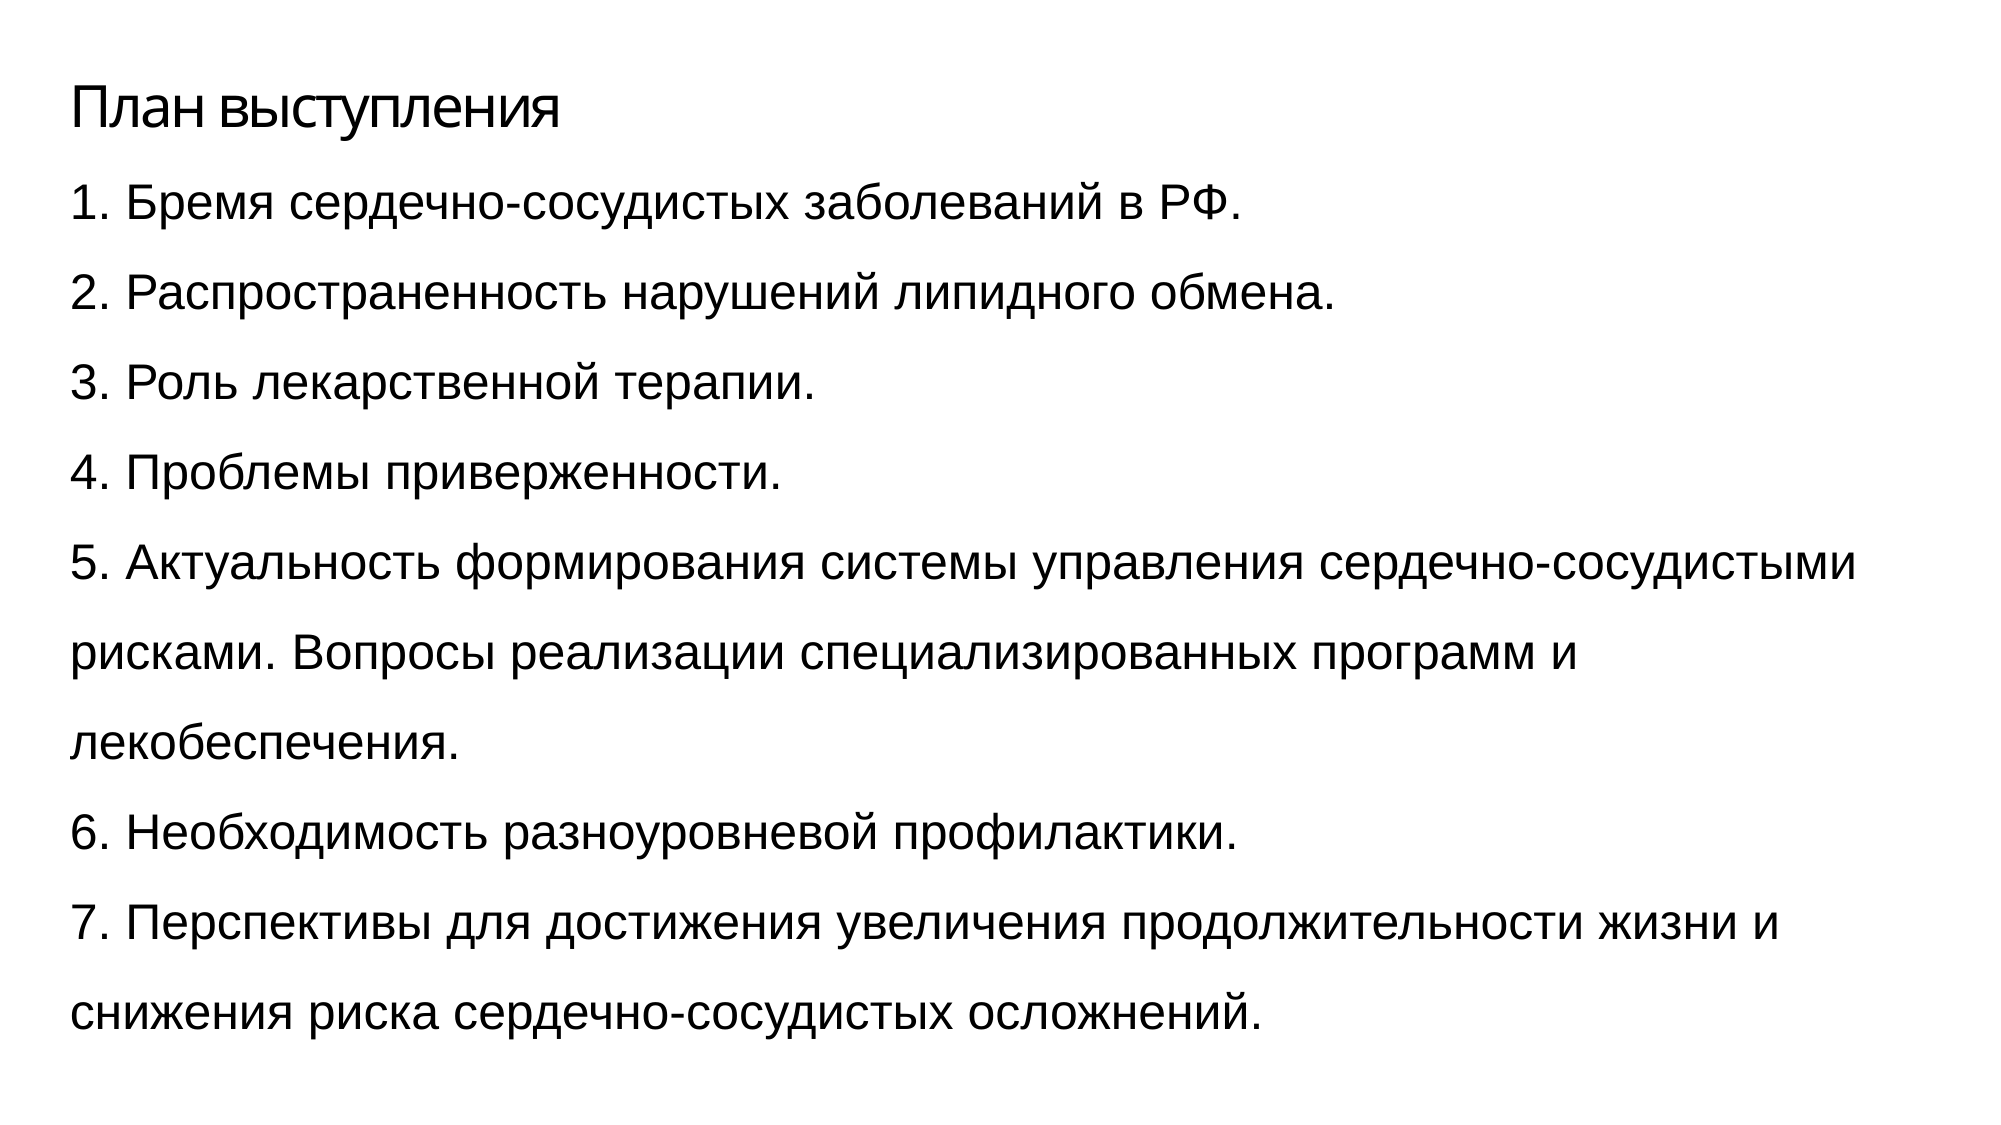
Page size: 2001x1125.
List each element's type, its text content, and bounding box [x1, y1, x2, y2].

text_box План выступления 1. Бремя сердечно-сосудистых заболеваний в РФ. 2. Распространенность нарушений липидного обмена. 3. Роль лекарственной терапии. 4. Проблемы приверженности. 5. Актуальность формирования системы управления сердечно-сосудистыми рисками. Вопросы реализации специализированных программ и лекобеспечения. 6. Необходимость разноуровневой профилактики. 7. Перспективы для достижения увеличения продолжительности жизни и снижения риска сердечно-сосудистых осложнений. [54, 26, 1961, 1047]
